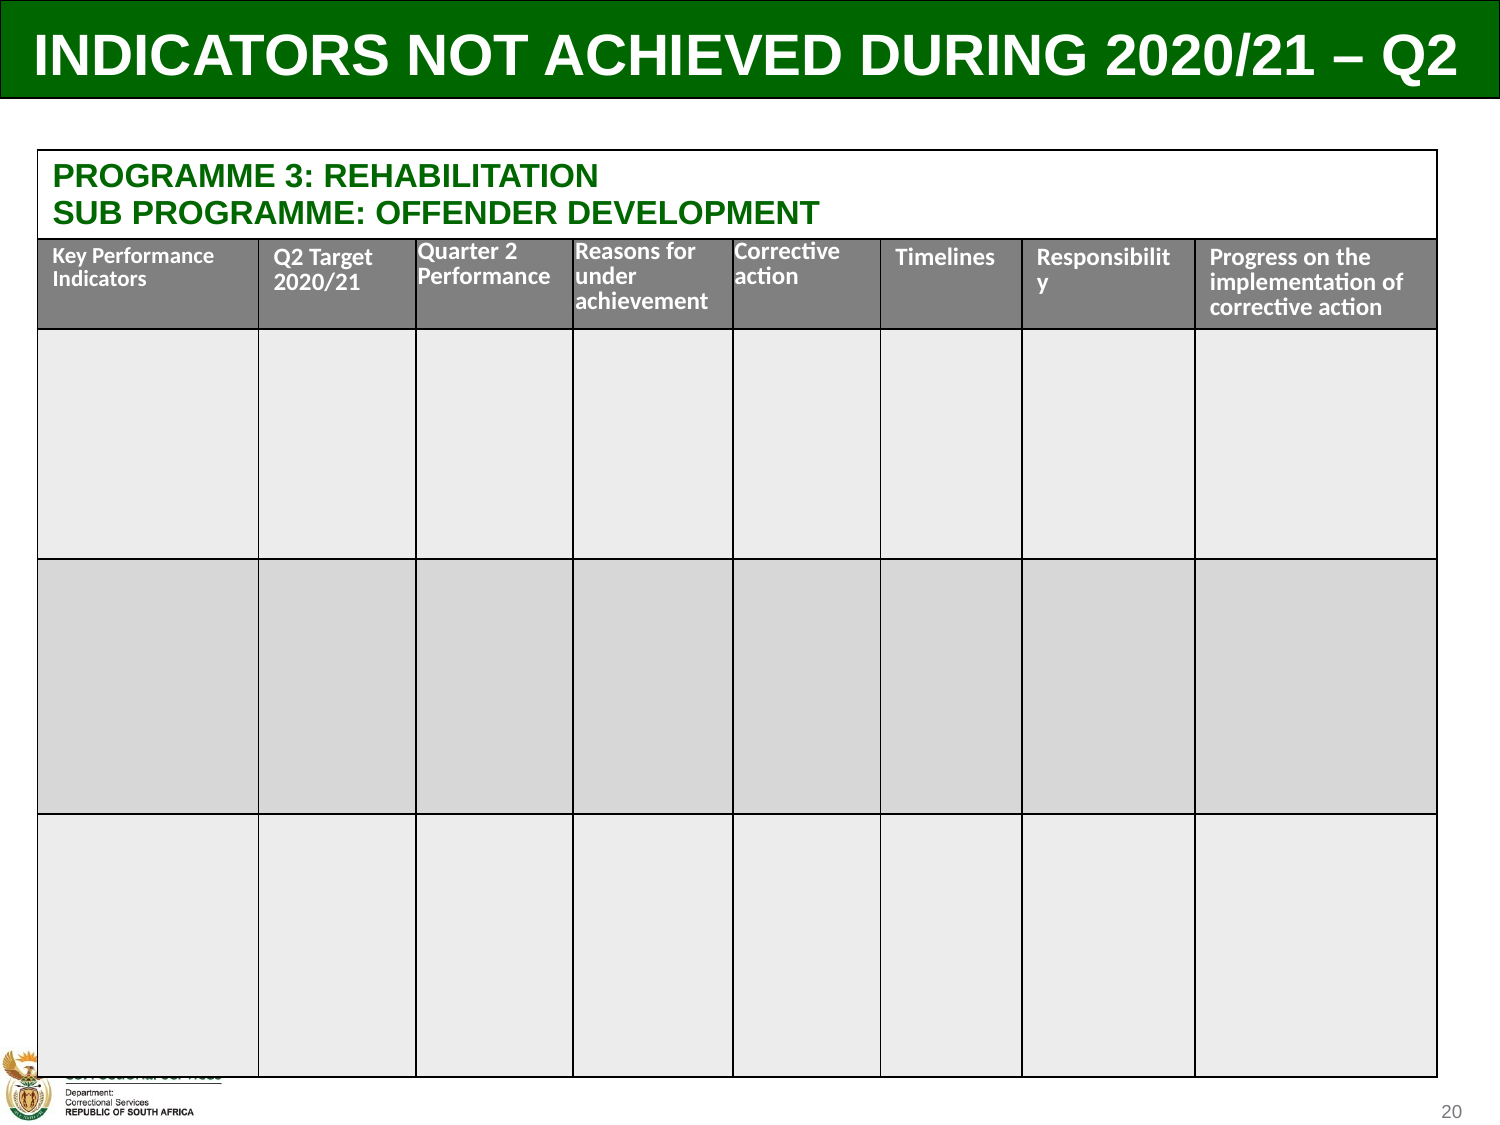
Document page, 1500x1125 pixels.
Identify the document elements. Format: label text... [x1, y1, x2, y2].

table_cell [417, 815, 572, 1076]
table_cell [417, 330, 572, 558]
table_cell [417, 560, 572, 813]
table_header PROGRAMME 3: REHABILITATION SUB PROGRAMME: OFFENDER DEVELOPMENT [38, 151, 1436, 238]
text_box INDICATORS NOT ACHIEVED DURING 2020/21 – Q2 [0, 24, 1494, 88]
table_cell [574, 815, 732, 1076]
table_cell [1196, 815, 1436, 1076]
table_cell Timelines [881, 240, 1021, 328]
table_cell [259, 330, 415, 558]
table_cell Corrective action [734, 240, 880, 328]
table_cell [734, 560, 880, 813]
table_cell [1023, 330, 1194, 558]
table_cell Responsibility [1023, 240, 1194, 328]
table_cell [1196, 330, 1436, 558]
table_cell Q2 Target 2020/21 [259, 240, 415, 328]
table_cell Reasons for under achievement [574, 240, 732, 328]
picture [0, 1047, 224, 1122]
table_cell [734, 330, 880, 558]
table_cell [38, 560, 258, 813]
table_cell [38, 330, 258, 558]
table_cell [574, 560, 732, 813]
table_cell [734, 815, 880, 1076]
table_cell [1023, 560, 1194, 813]
table_cell Progress on the implementation of corrective action [1196, 240, 1436, 328]
table_cell Key Performance Indicators [38, 240, 258, 328]
table_cell [38, 815, 258, 1076]
table_cell [1196, 560, 1436, 813]
table_cell Quarter 2 Performance [417, 240, 572, 328]
table_cell [259, 560, 415, 813]
table_cell [881, 330, 1021, 558]
table_cell [259, 815, 415, 1076]
table_cell [574, 330, 732, 558]
table_cell [881, 560, 1021, 813]
table_cell [881, 815, 1021, 1076]
table_cell [1023, 815, 1194, 1076]
